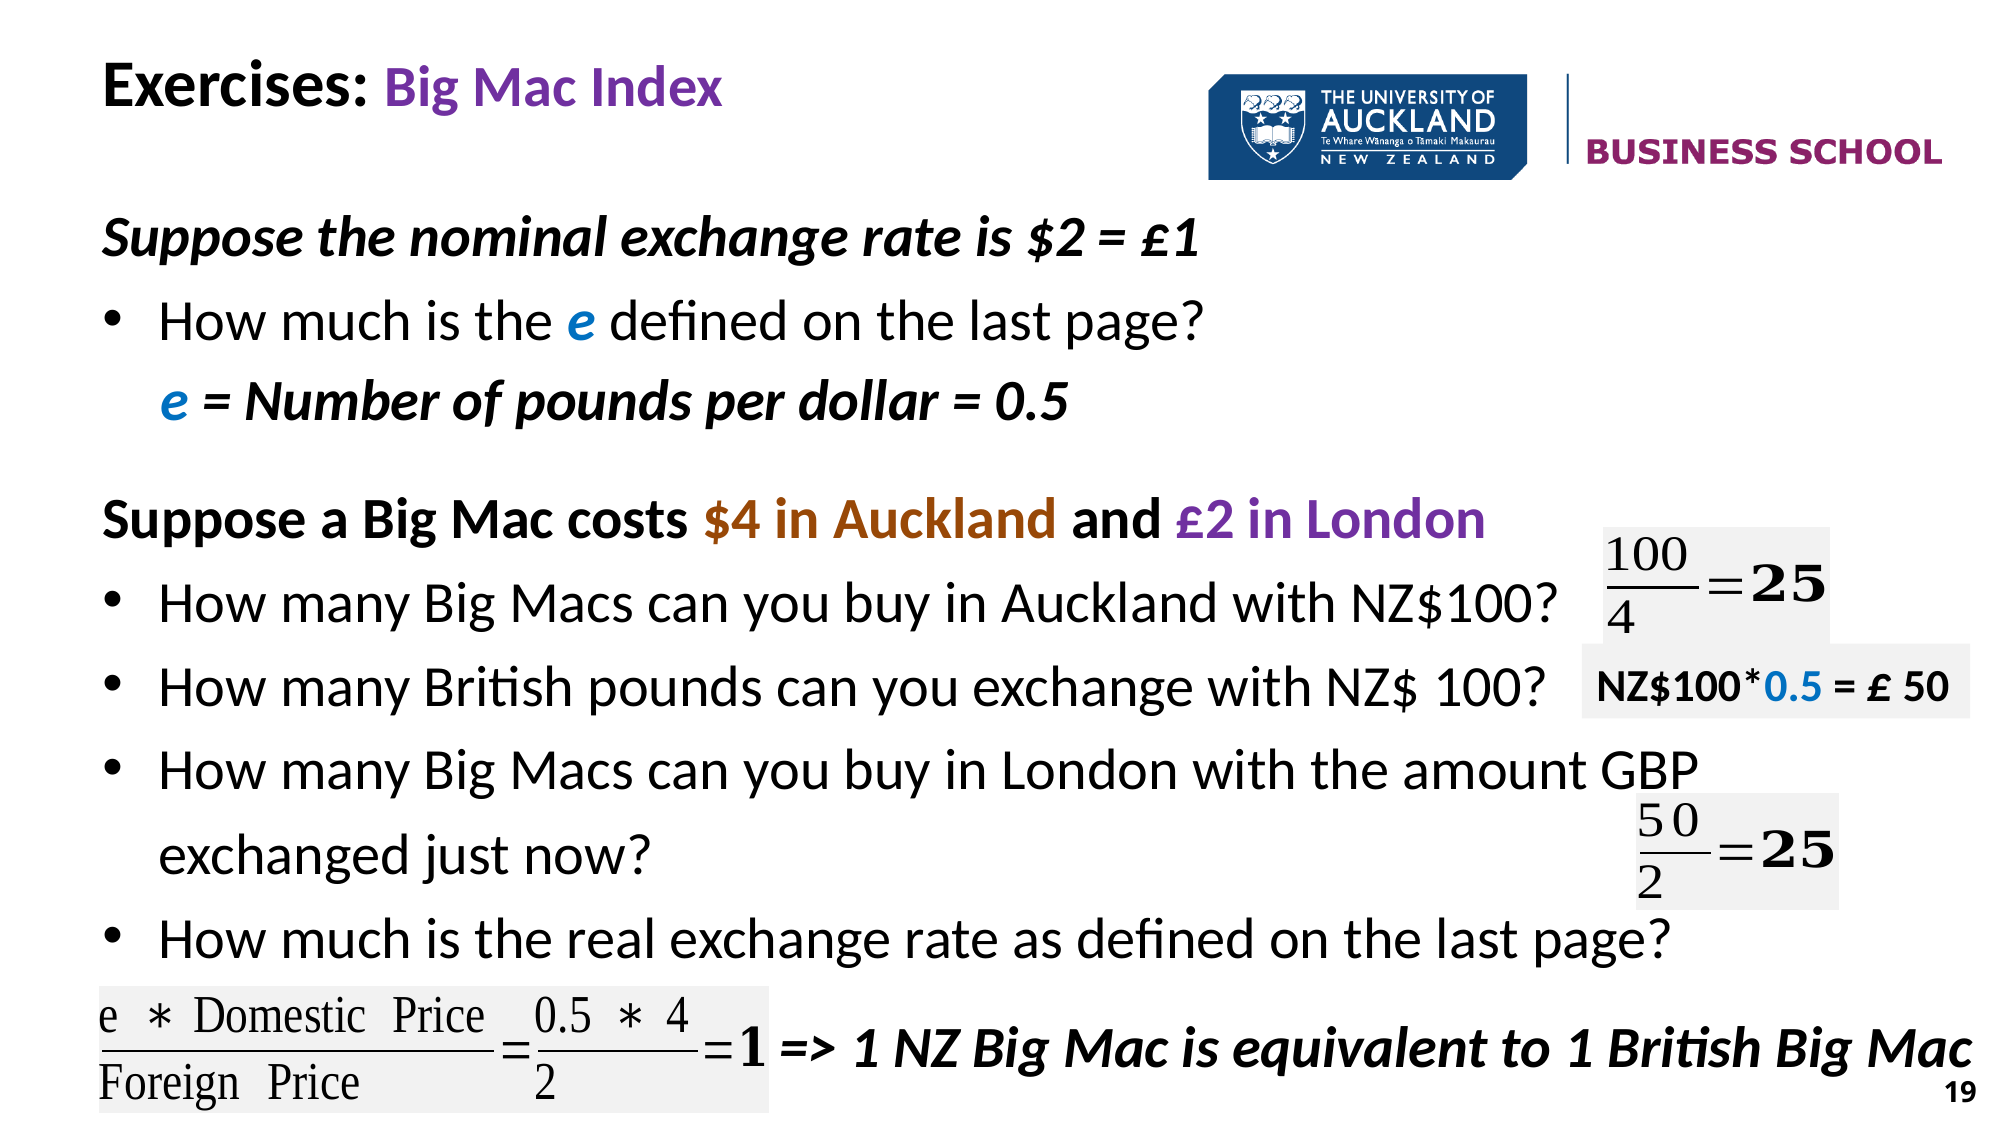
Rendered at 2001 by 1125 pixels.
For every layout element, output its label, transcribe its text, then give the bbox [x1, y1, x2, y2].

text_box NZ$100*0.5 = £ 50 [1916, 643, 1971, 719]
text_box => 1 NZ Big Mac is equivalent to 1 British Big Mac [764, 1001, 1993, 1086]
picture [1208, 73, 1942, 180]
text_box Exercises: Big Mac Index [87, 41, 1208, 128]
text_box Suppose the nominal exchange rate is $2 = £1 How much is the e defined on the last page? Suppose a Big Mac costs $4 in Auckland and £2 in London How many Big Macs can you buy in Auckland with NZ$100? How many British pounds can you exchange with NZ$ 100? How many Big Macs can you buy in London with the amount GBP exchanged just now? How much is the real exchange rate as defined on the last page? [87, 176, 1916, 978]
slide_number 19 [1893, 1065, 1993, 1125]
